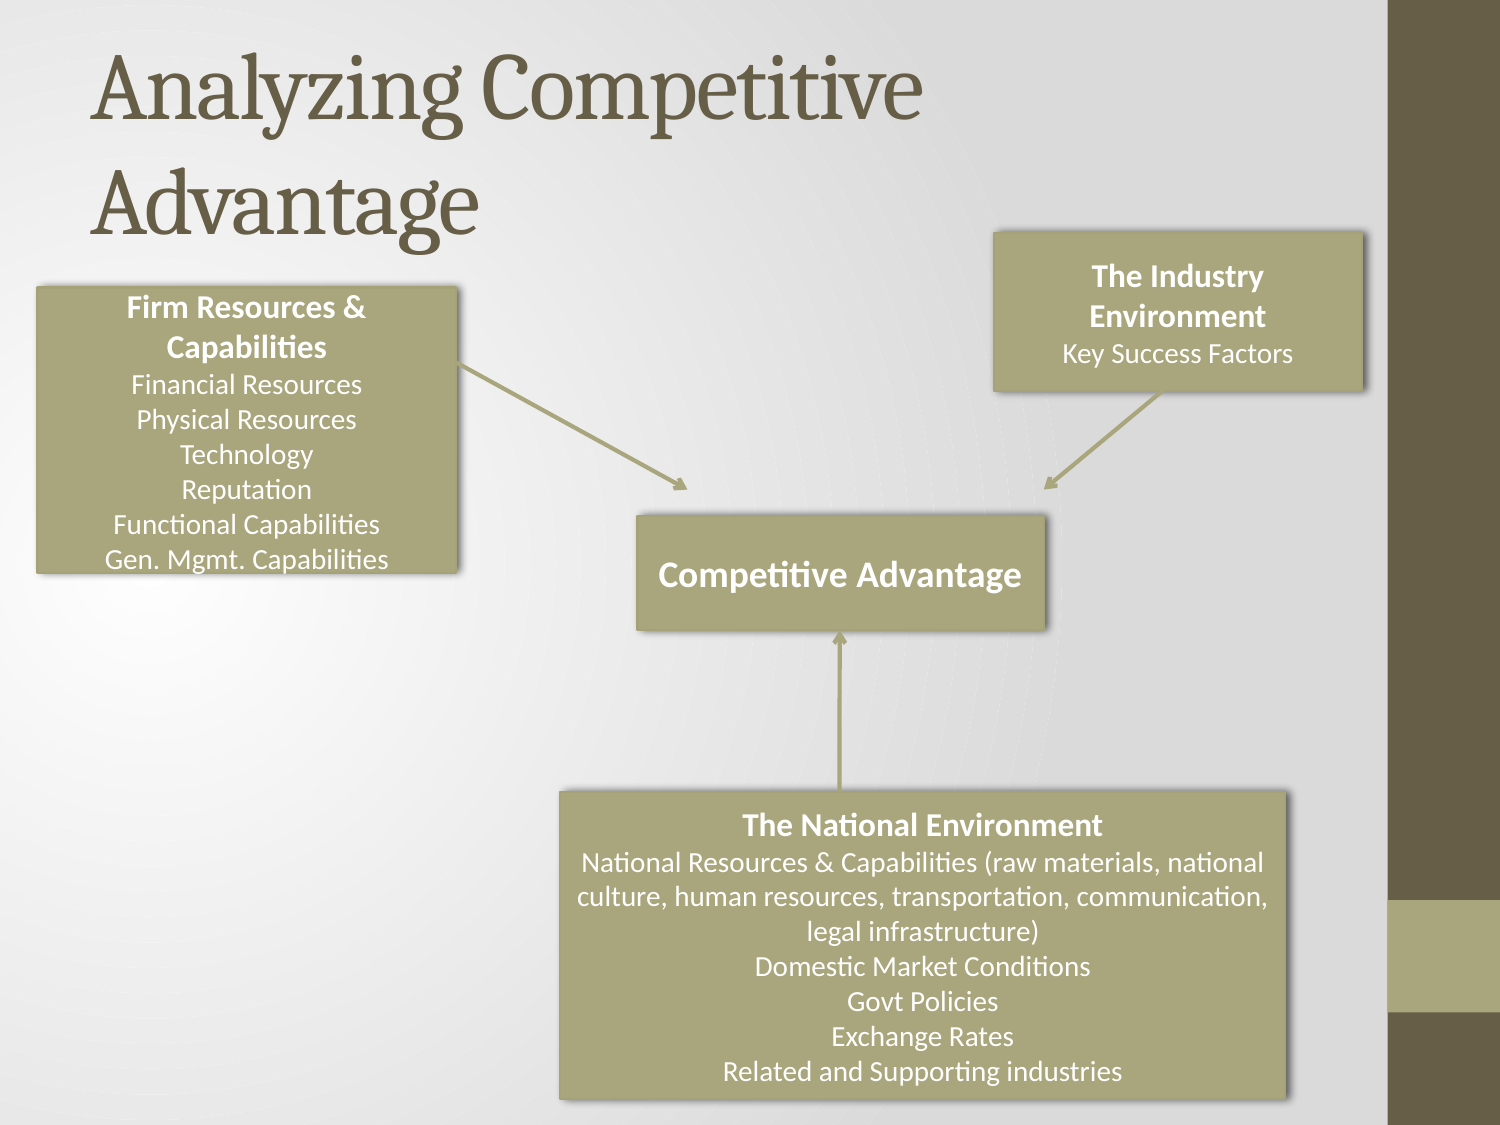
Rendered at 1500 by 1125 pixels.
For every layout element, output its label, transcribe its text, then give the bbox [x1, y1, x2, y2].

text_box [36, 232, 1363, 1100]
title Analyzing Competitive Advantage [75, 45, 1325, 225]
